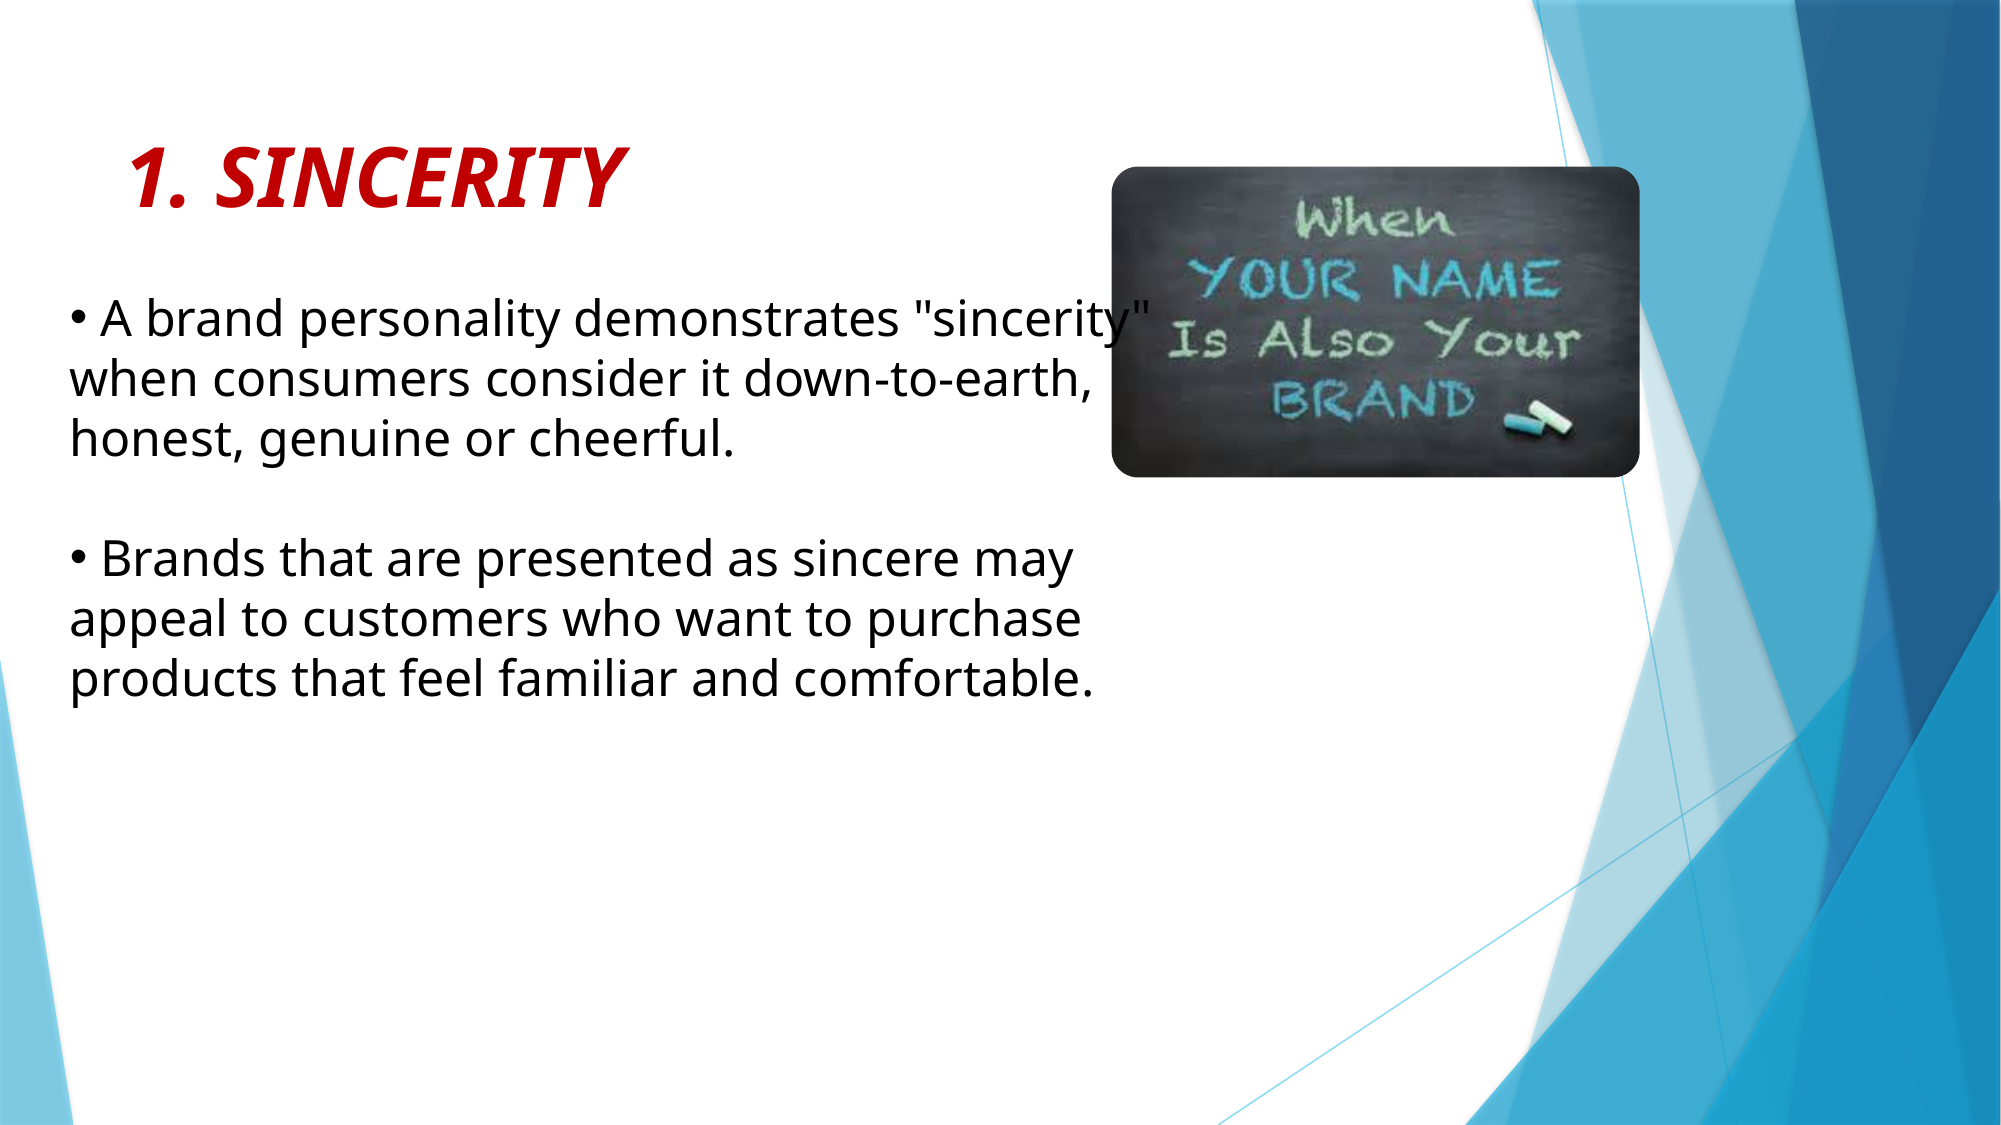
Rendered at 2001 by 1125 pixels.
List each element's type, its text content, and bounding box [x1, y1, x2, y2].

picture [1111, 166, 1641, 478]
text_box 1. SINCERITY [109, 117, 1485, 232]
text_box A brand personality demonstrates "sincerity" when consumers consider it down-to-earth, honest, genuine or cheerful. Brands that are presented as sincere may appeal to customers who want to purchase products that feel familiar and comfortable. [54, 278, 1221, 714]
